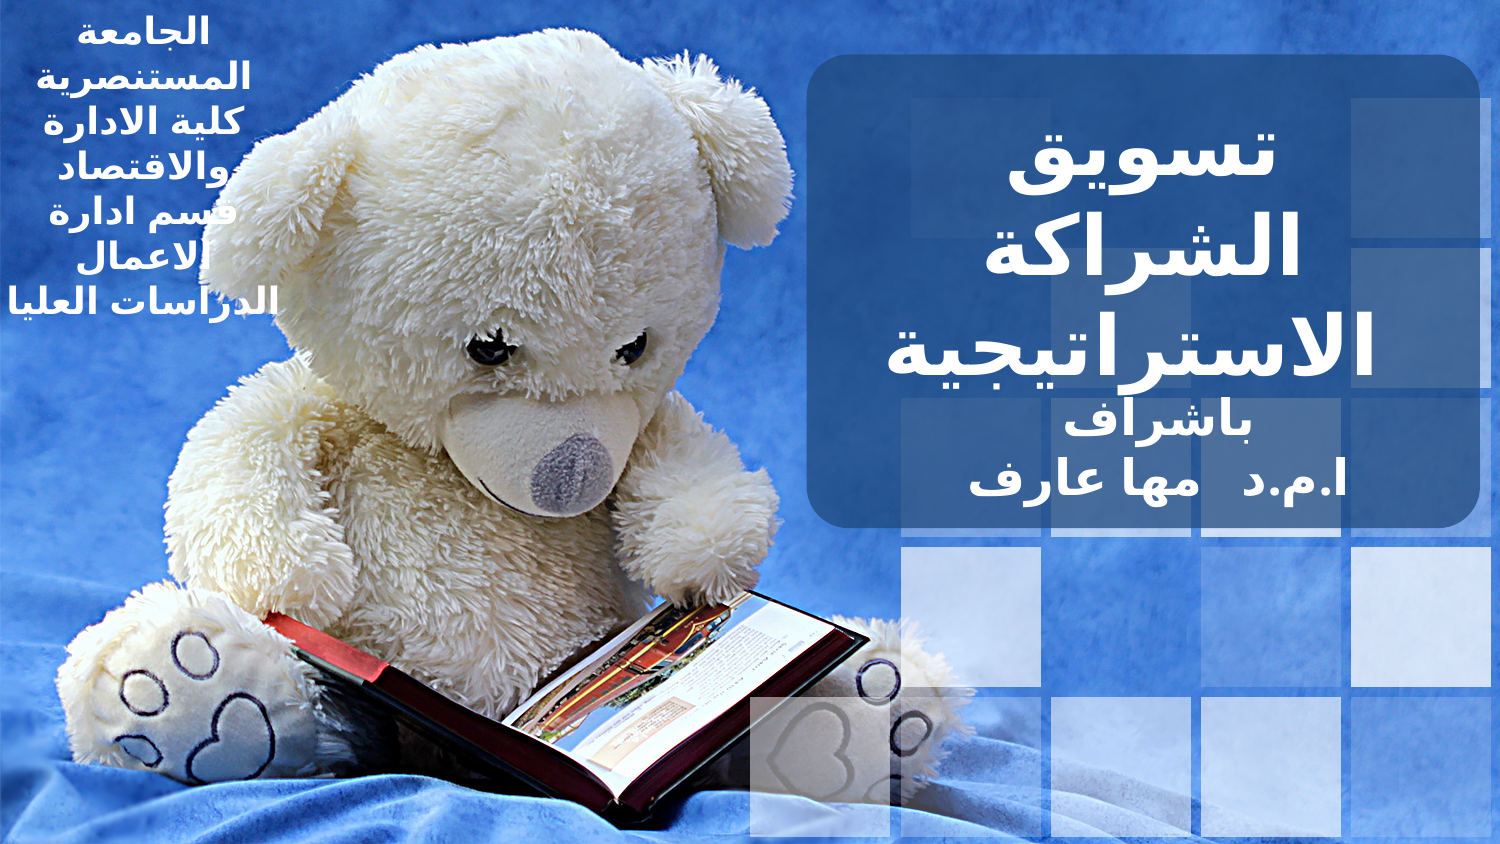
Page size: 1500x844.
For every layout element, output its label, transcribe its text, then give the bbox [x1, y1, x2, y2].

picture [0, 0, 1500, 844]
text_box الجامعة المستنصرية كلية الادارة والاقتصاد قسم ادارة الاعمال الدراسات العليا [0, 0, 318, 330]
text_box [804, 52, 1483, 531]
text_box تسويق الشراكة الاستراتيجية [822, 84, 1465, 400]
text_box باشراف ا.م.د مها عارف [837, 378, 1480, 513]
